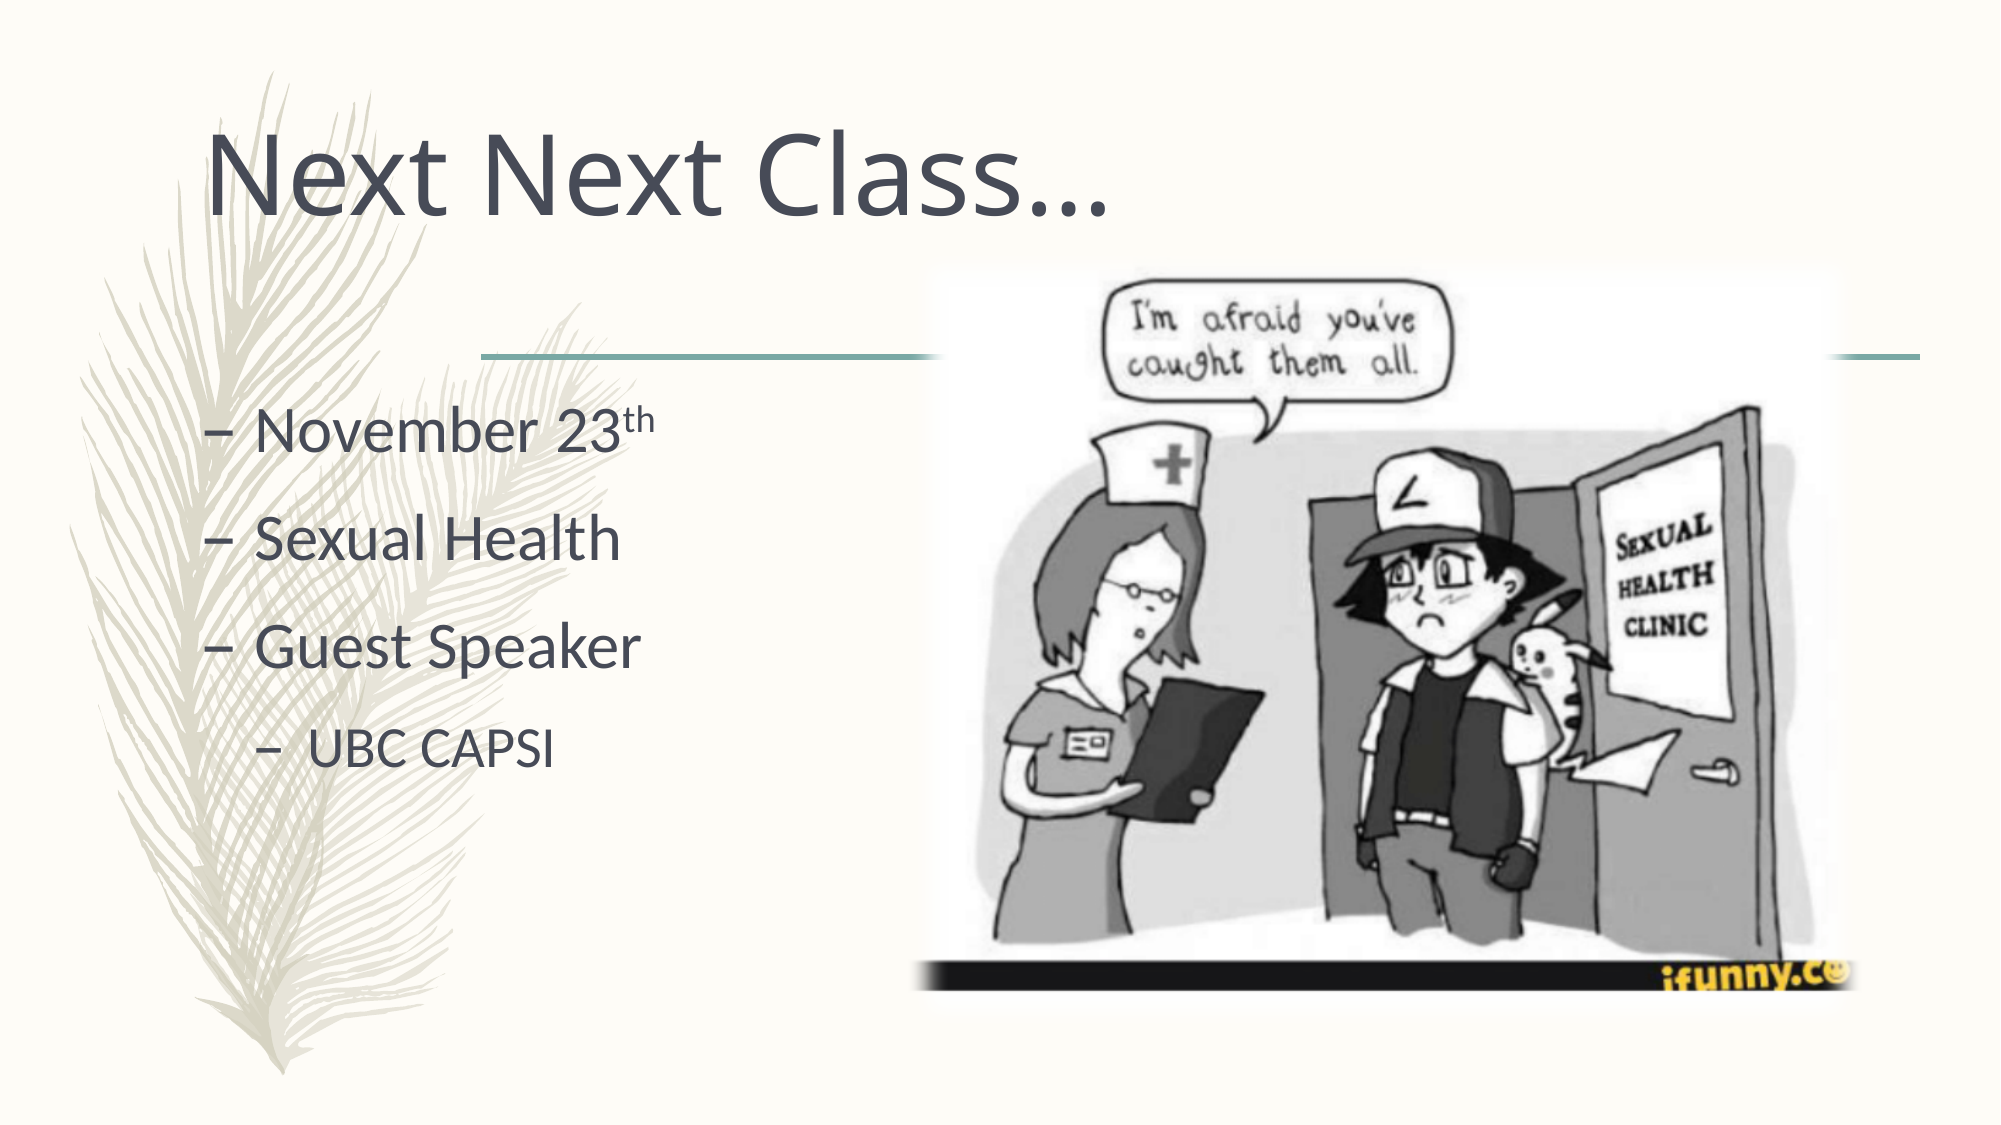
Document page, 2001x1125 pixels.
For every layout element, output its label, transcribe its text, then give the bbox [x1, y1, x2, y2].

picture [908, 245, 1862, 1034]
text_box November 23th Sexual Health Guest Speaker UBC CAPSI [187, 368, 908, 950]
text_box Next Next Class… [187, 101, 1813, 344]
